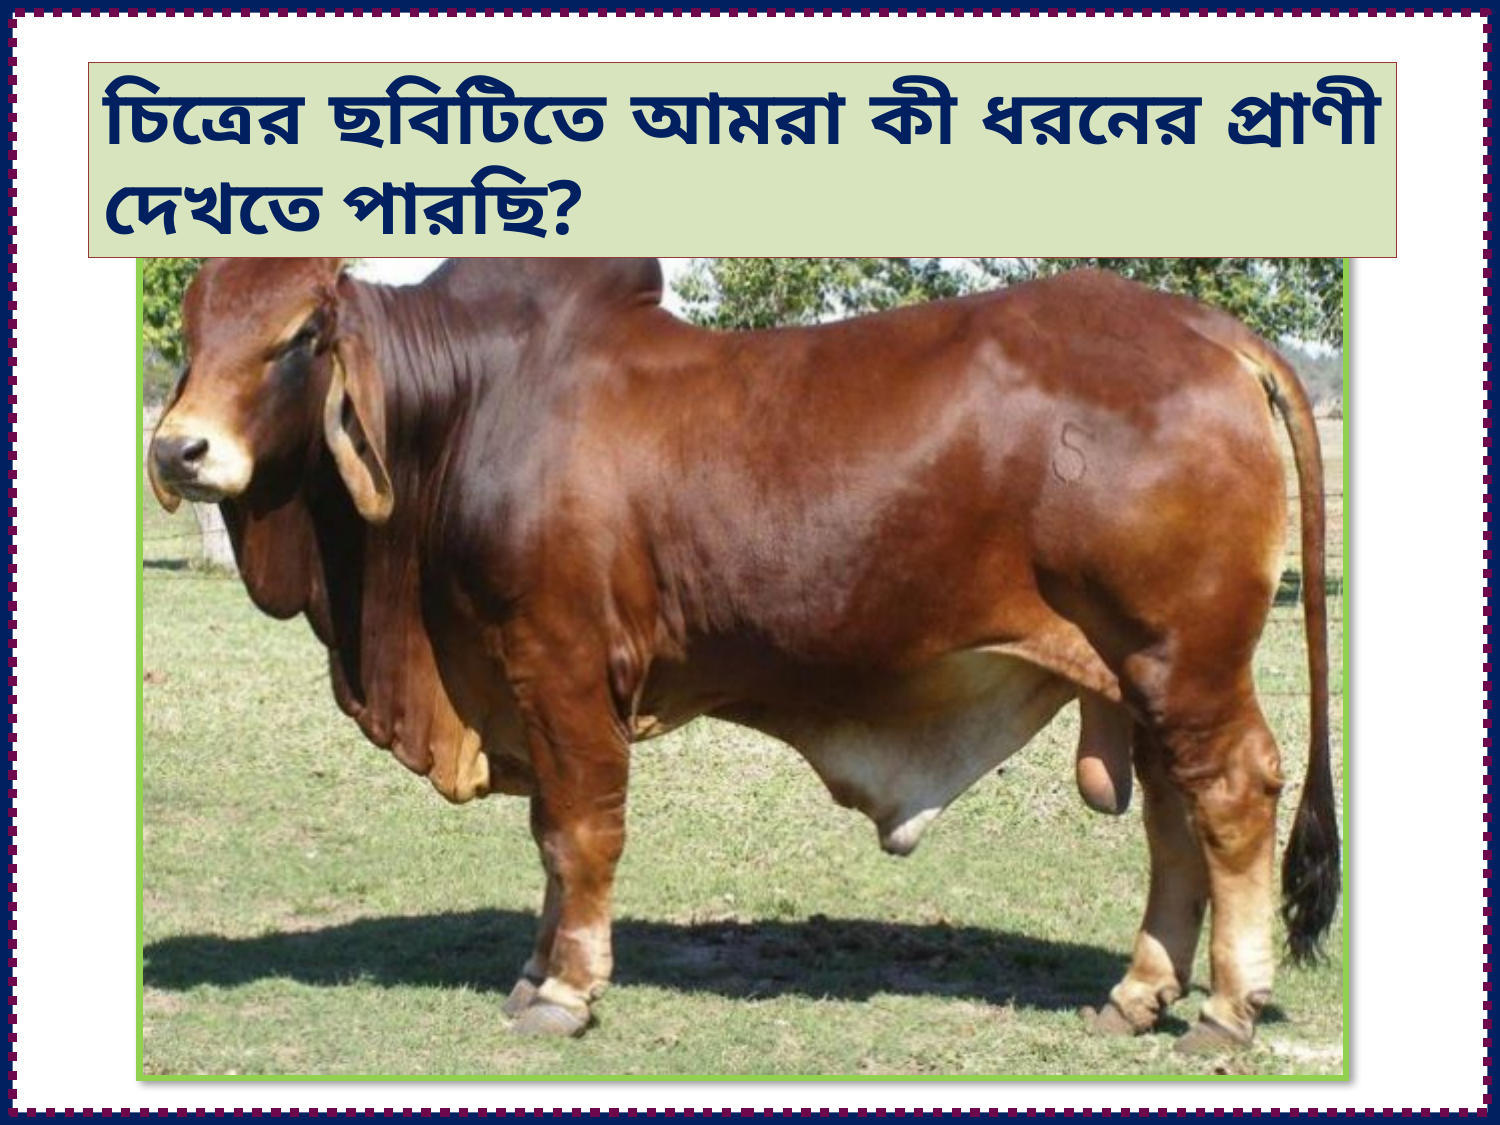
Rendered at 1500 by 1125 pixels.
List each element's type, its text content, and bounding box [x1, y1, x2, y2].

text_box চিত্রের ছবিটিতে আমরা কী ধরনের প্রাণী দেখতে পারছি? [88, 62, 1397, 258]
picture [142, 193, 1343, 1076]
